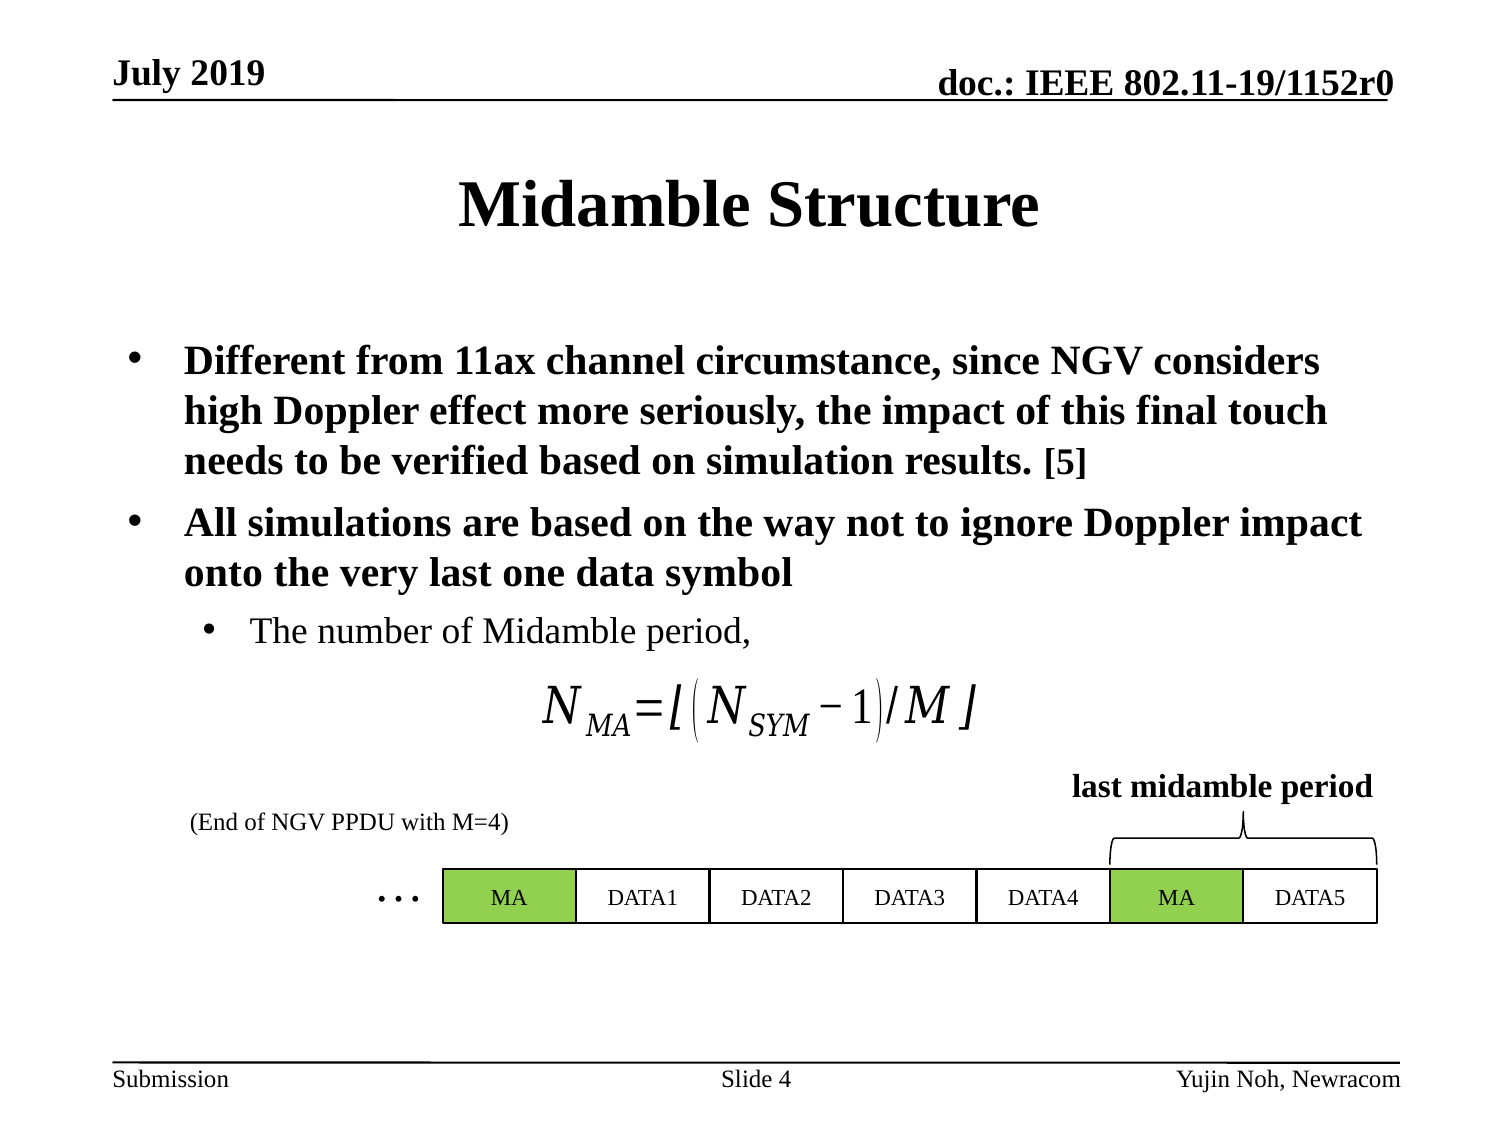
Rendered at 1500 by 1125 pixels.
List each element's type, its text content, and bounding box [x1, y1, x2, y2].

list Different from 11ax channel circumstance, since NGV considers high Doppler effect more seriously, the impact of this final touch needs to be verified based on simulation results. [5] All simulations are based on the way not to ignore Doppler impact onto the very last one data symbol The number of Midamble period, [112, 324, 1388, 1000]
title Midamble Structure [112, 112, 1388, 288]
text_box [174, 797, 1377, 923]
slide_number Slide 4 [712, 1061, 800, 1123]
footer Yujin Noh, Newracom [878, 1061, 1402, 1093]
text_box last midamble period [1004, 756, 1450, 812]
